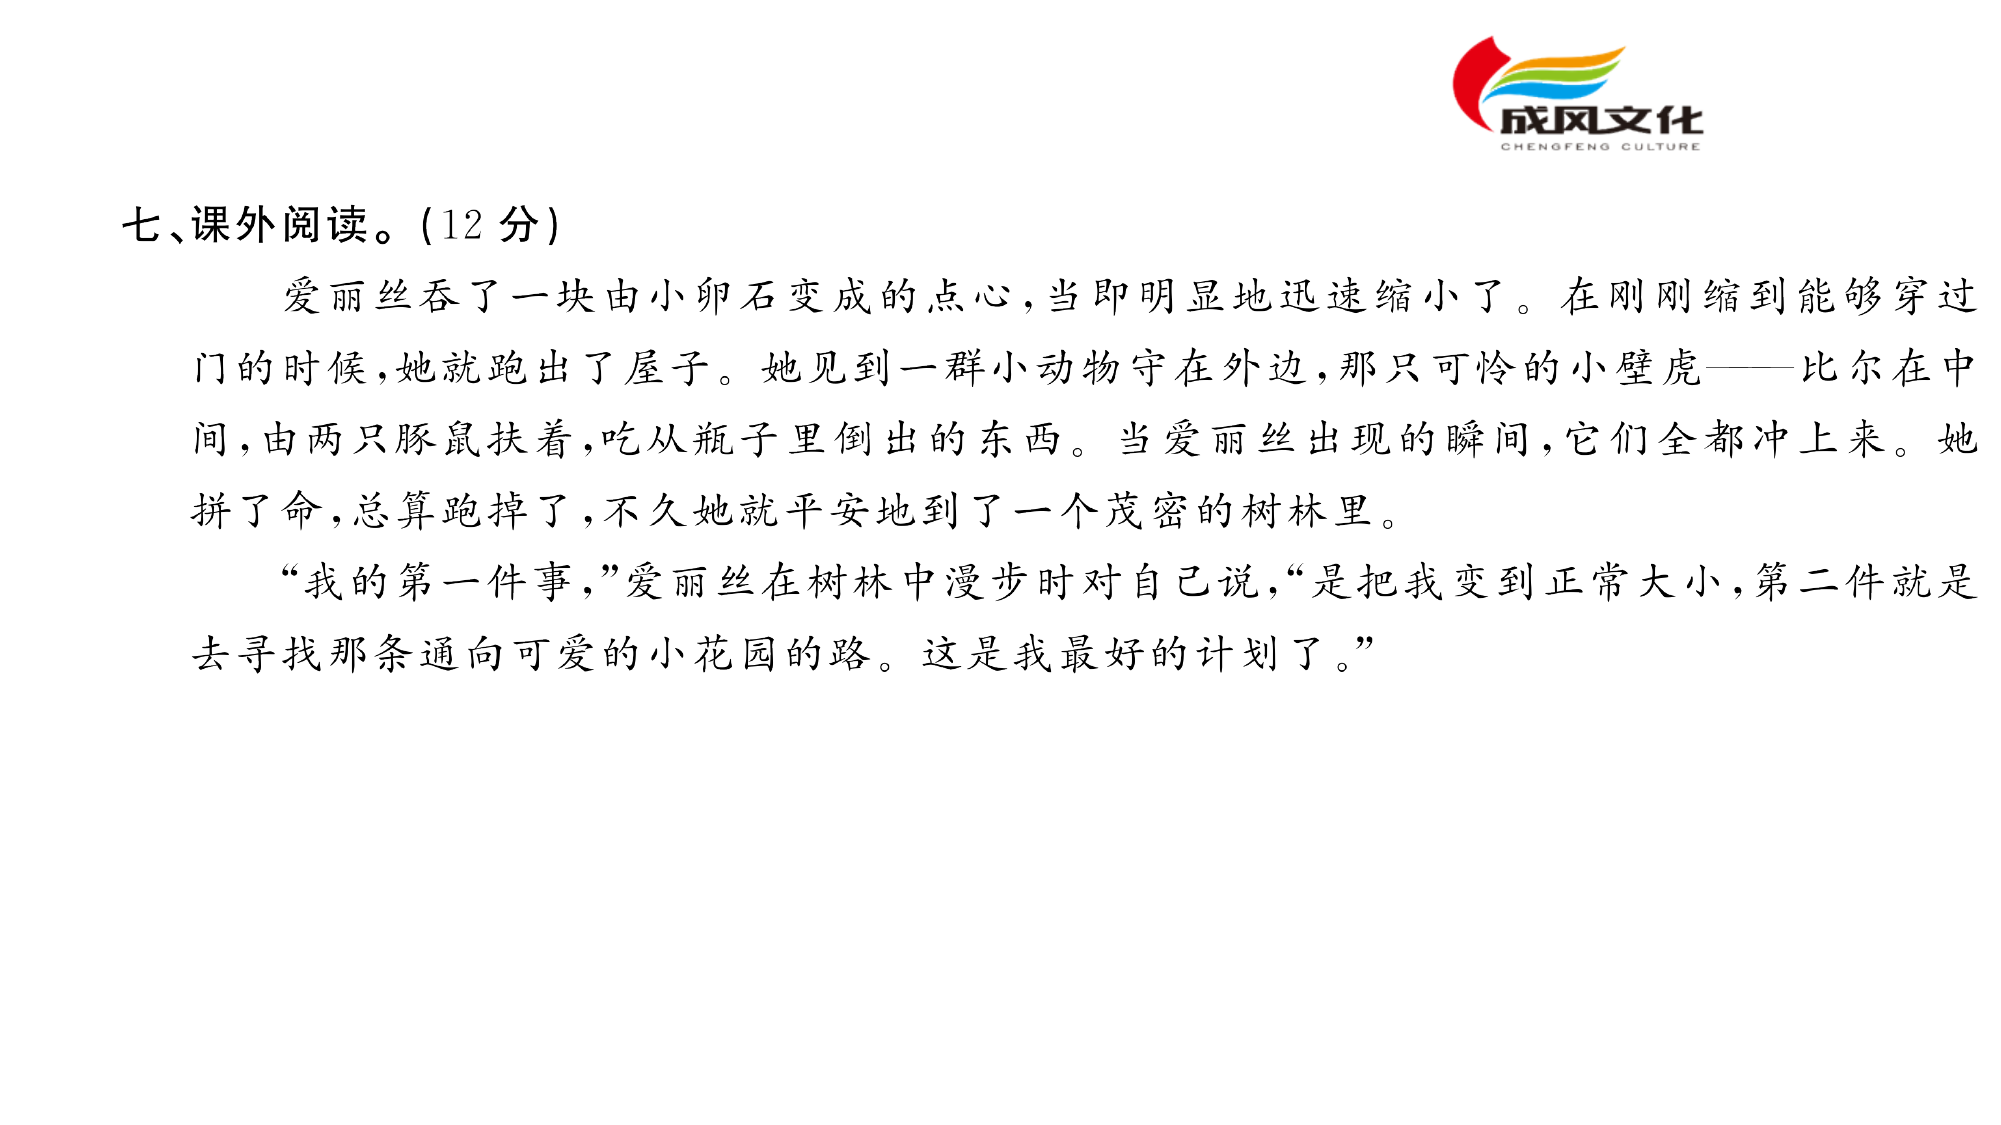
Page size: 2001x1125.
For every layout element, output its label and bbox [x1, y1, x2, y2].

picture [118, 30, 2000, 685]
